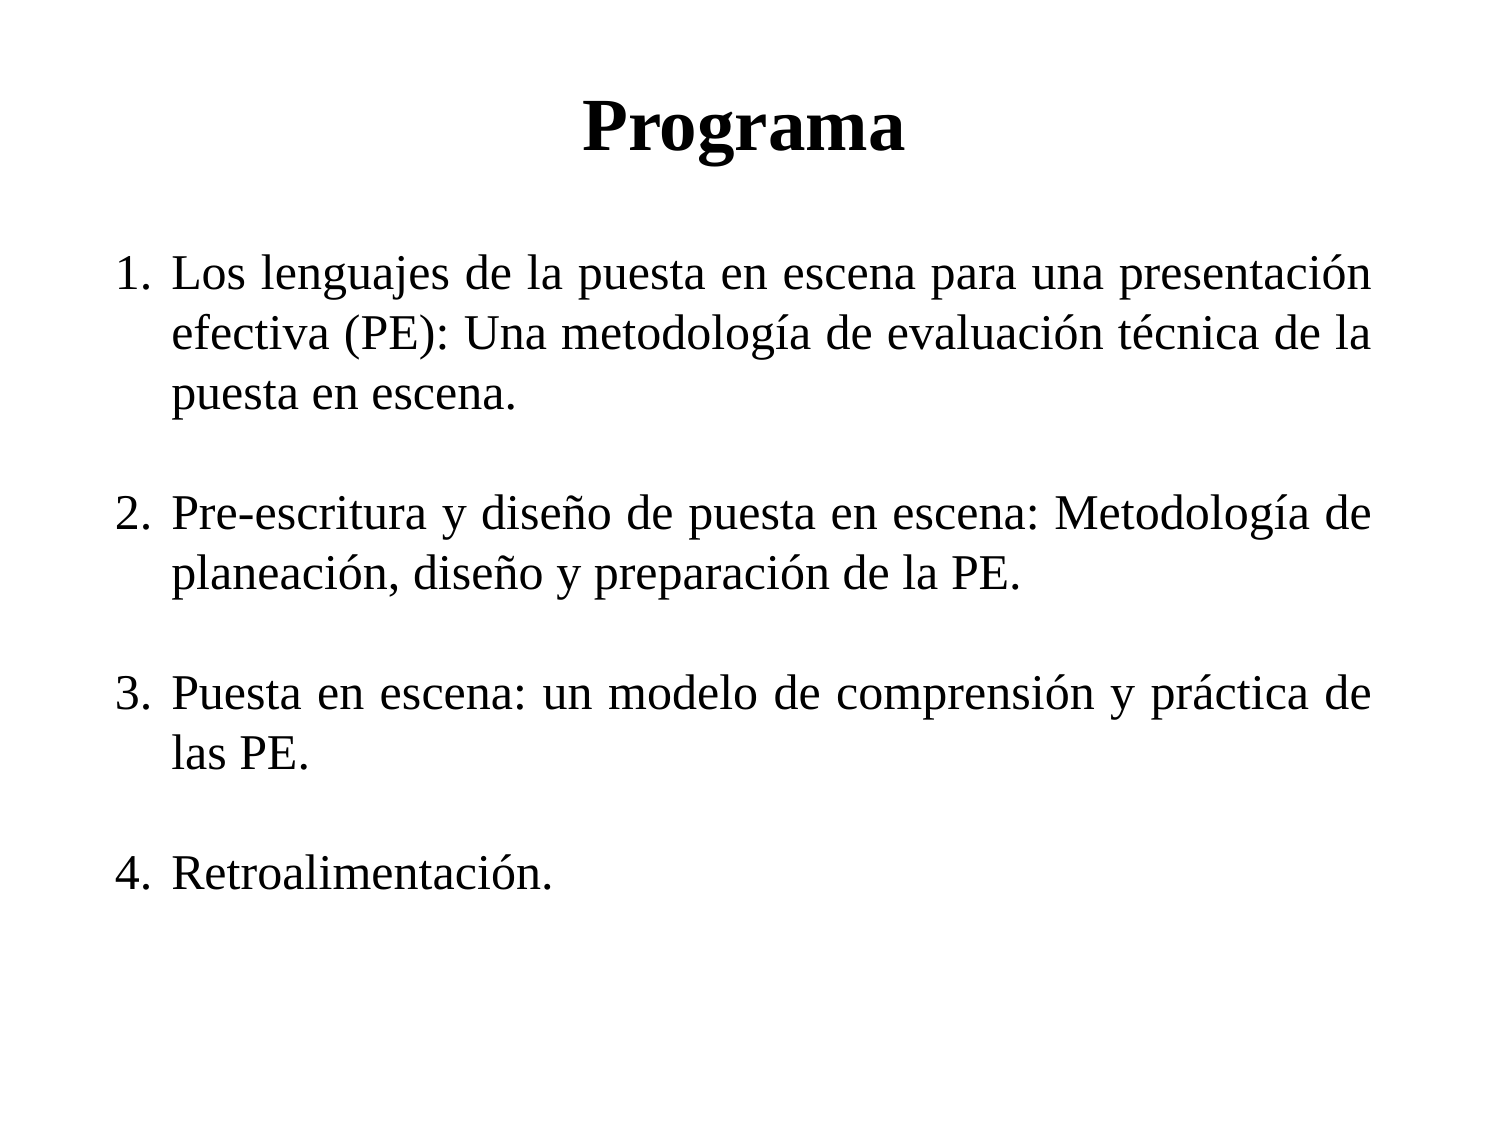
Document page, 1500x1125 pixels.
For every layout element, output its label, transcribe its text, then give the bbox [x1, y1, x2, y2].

text_box Los lenguajes de la puesta en escena para una presentación efectiva (PE): Una metodología de evaluación técnica de la puesta en escena. Pre-escritura y diseño de puesta en escena: Metodología de planeación, diseño y preparación de la PE. Puesta en escena: un modelo de comprensión y práctica de las PE. Retroalimentación. [100, 231, 1388, 907]
title Programa [41, 0, 1447, 242]
